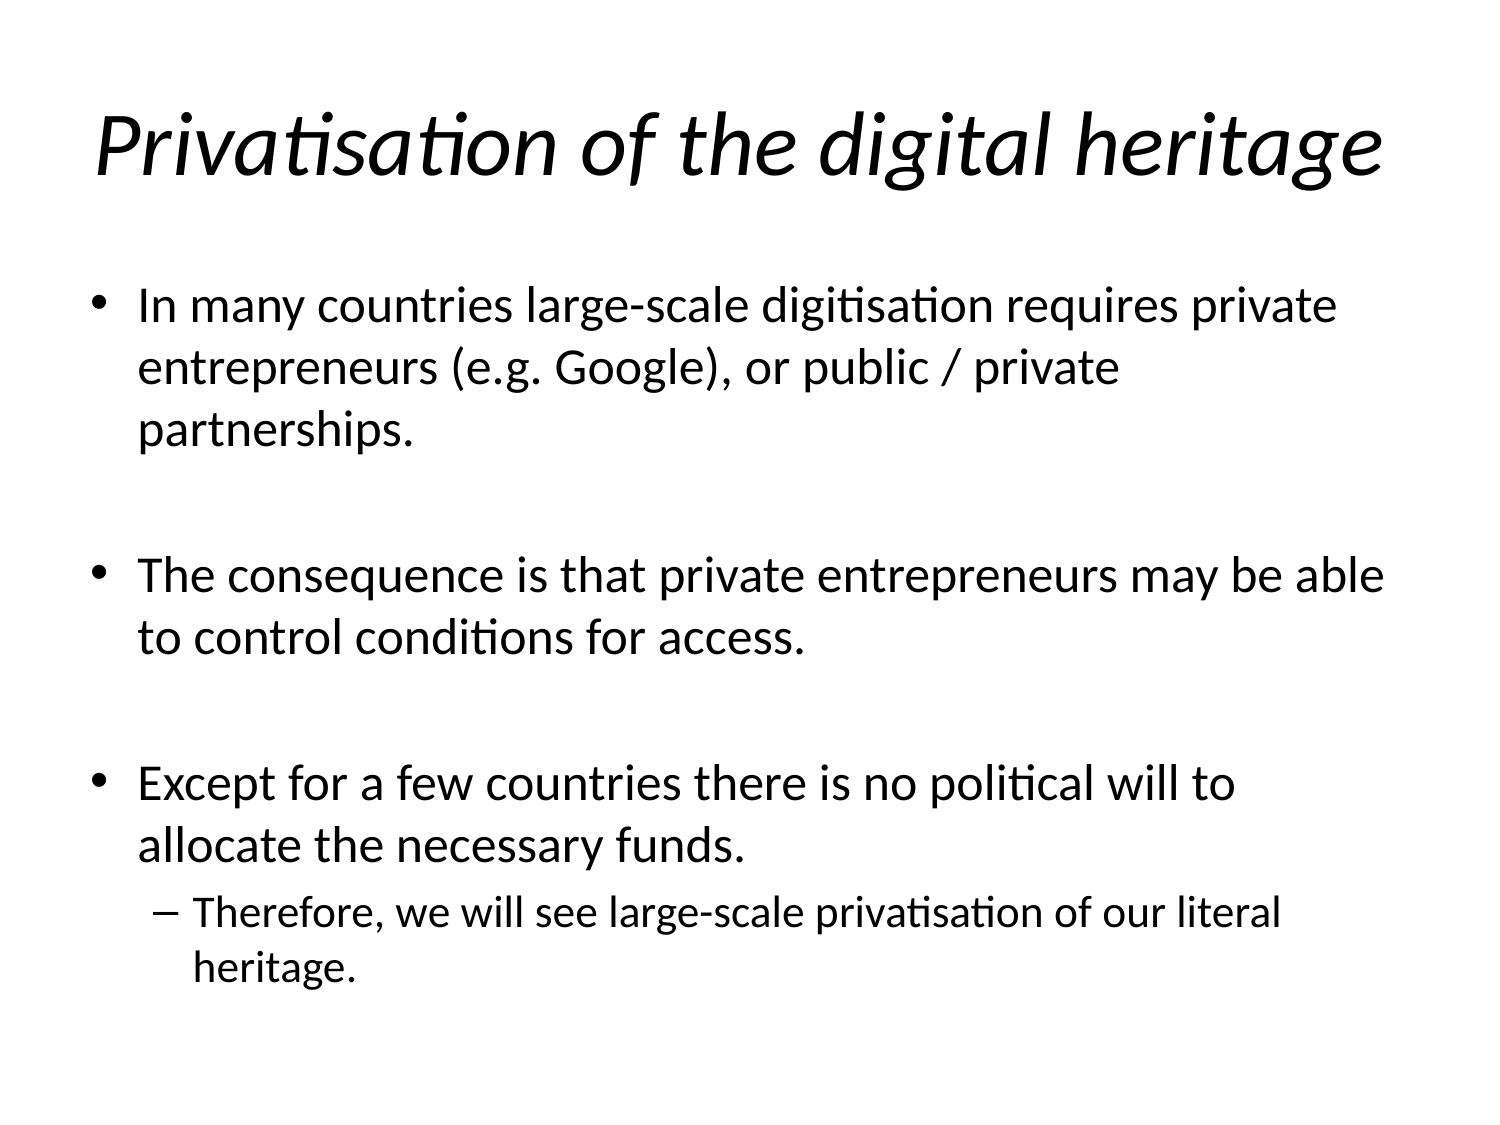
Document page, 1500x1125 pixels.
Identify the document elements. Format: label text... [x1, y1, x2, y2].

title Privatisation of the digital heritage [75, 45, 1425, 233]
list In many countries large-scale digitisation requires private entrepreneurs (e.g. Google), or public / private partnerships. The consequence is that private entrepreneurs may be able to control conditions for access. Except for a few countries there is no political will to allocate the necessary funds. Therefore, we will see large-scale privatisation of our literal heritage. [75, 262, 1425, 1005]
